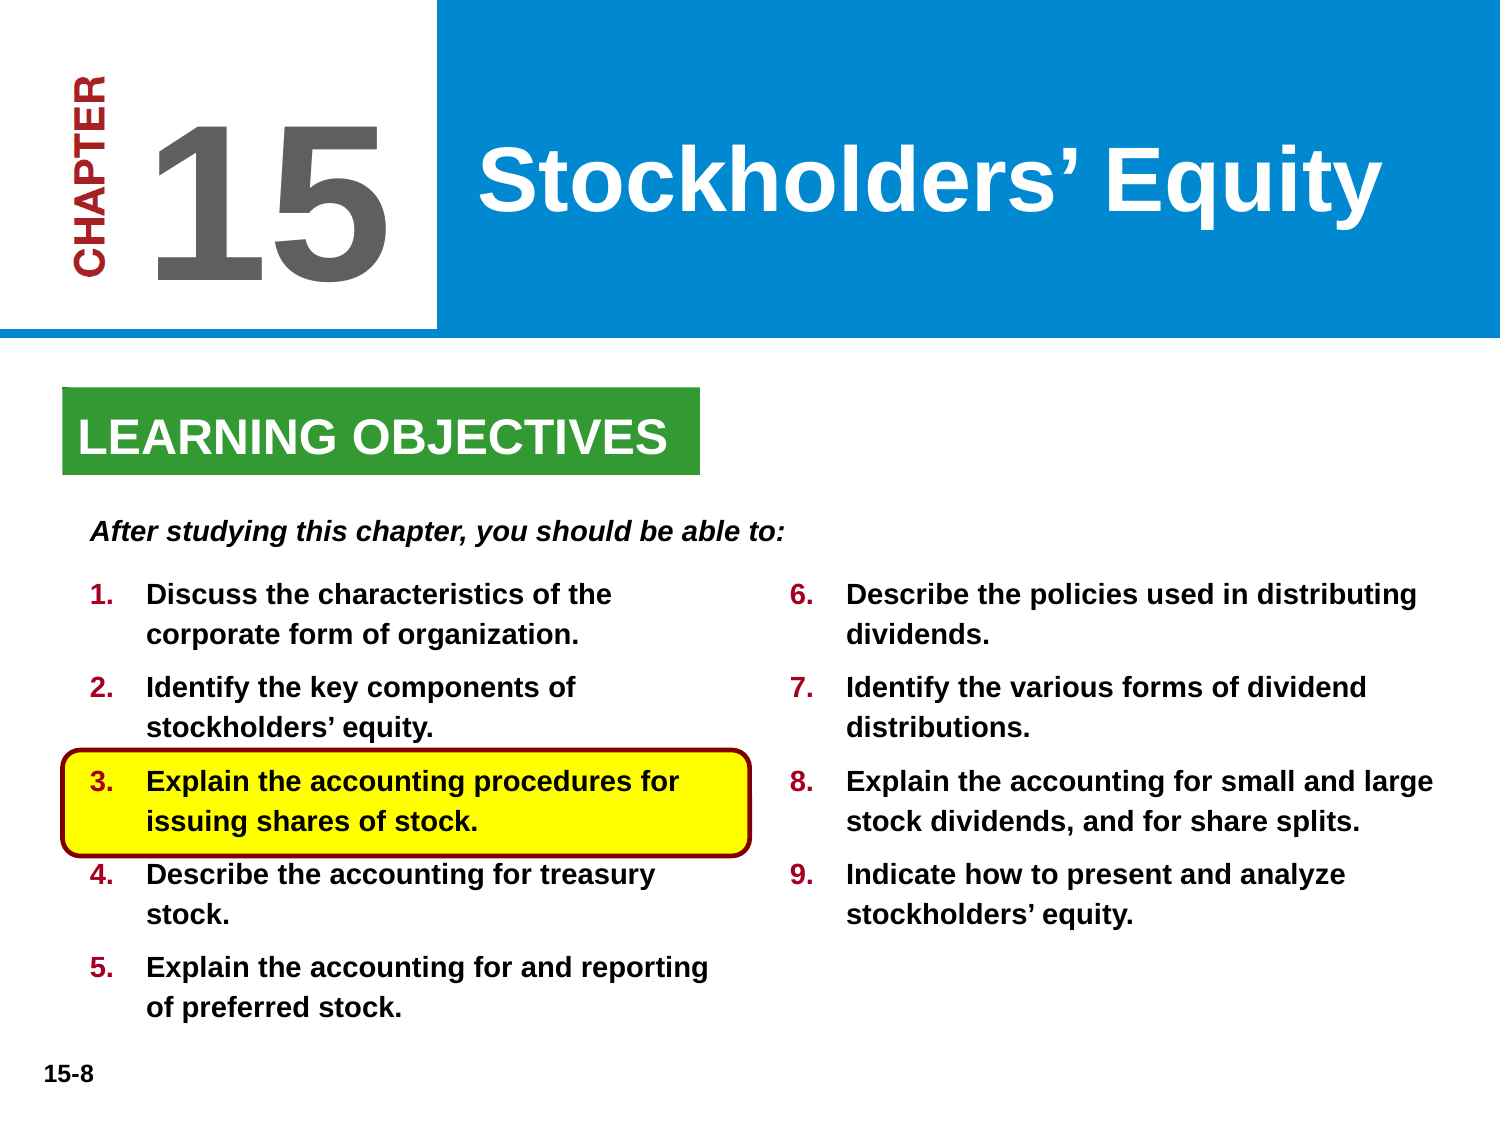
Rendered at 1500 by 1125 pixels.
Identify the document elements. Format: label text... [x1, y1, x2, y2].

list Discuss the characteristics of the corporate form of organization. Identify the key components of stockholders’ equity. Explain the accounting procedures for issuing shares of stock. Describe the accounting for treasury stock. Explain the accounting for and reporting of preferred stock. [75, 562, 750, 1063]
picture [481, 148, 534, 211]
picture [1110, 149, 1160, 210]
picture [924, 162, 967, 211]
picture [1064, 149, 1076, 173]
picture [1283, 163, 1294, 210]
picture [978, 162, 1005, 210]
picture [1226, 163, 1269, 211]
text_box [62, 750, 75, 856]
picture [1010, 162, 1053, 211]
picture [683, 145, 725, 210]
picture [1168, 162, 1213, 229]
picture [868, 145, 913, 211]
text_box After studying this chapter, you should be able to: [75, 499, 925, 555]
picture [629, 162, 672, 211]
text_box LEARNING OBJECTIVES [62, 387, 700, 475]
picture [573, 162, 621, 211]
picture [62, 67, 115, 281]
picture [845, 145, 856, 210]
text_box Describe the policies used in distributing dividends. Identify the various forms of dividend distributions. Explain the accounting for small and large stock dividends, and for share splits. Indicate how to present and analyze stockholders’ equity. [774, 562, 1450, 1038]
picture [1283, 145, 1294, 153]
text_box 15 [112, 49, 425, 328]
picture [786, 162, 834, 211]
picture [733, 145, 776, 210]
picture [540, 152, 567, 211]
picture [1334, 163, 1381, 229]
picture [1304, 152, 1331, 211]
